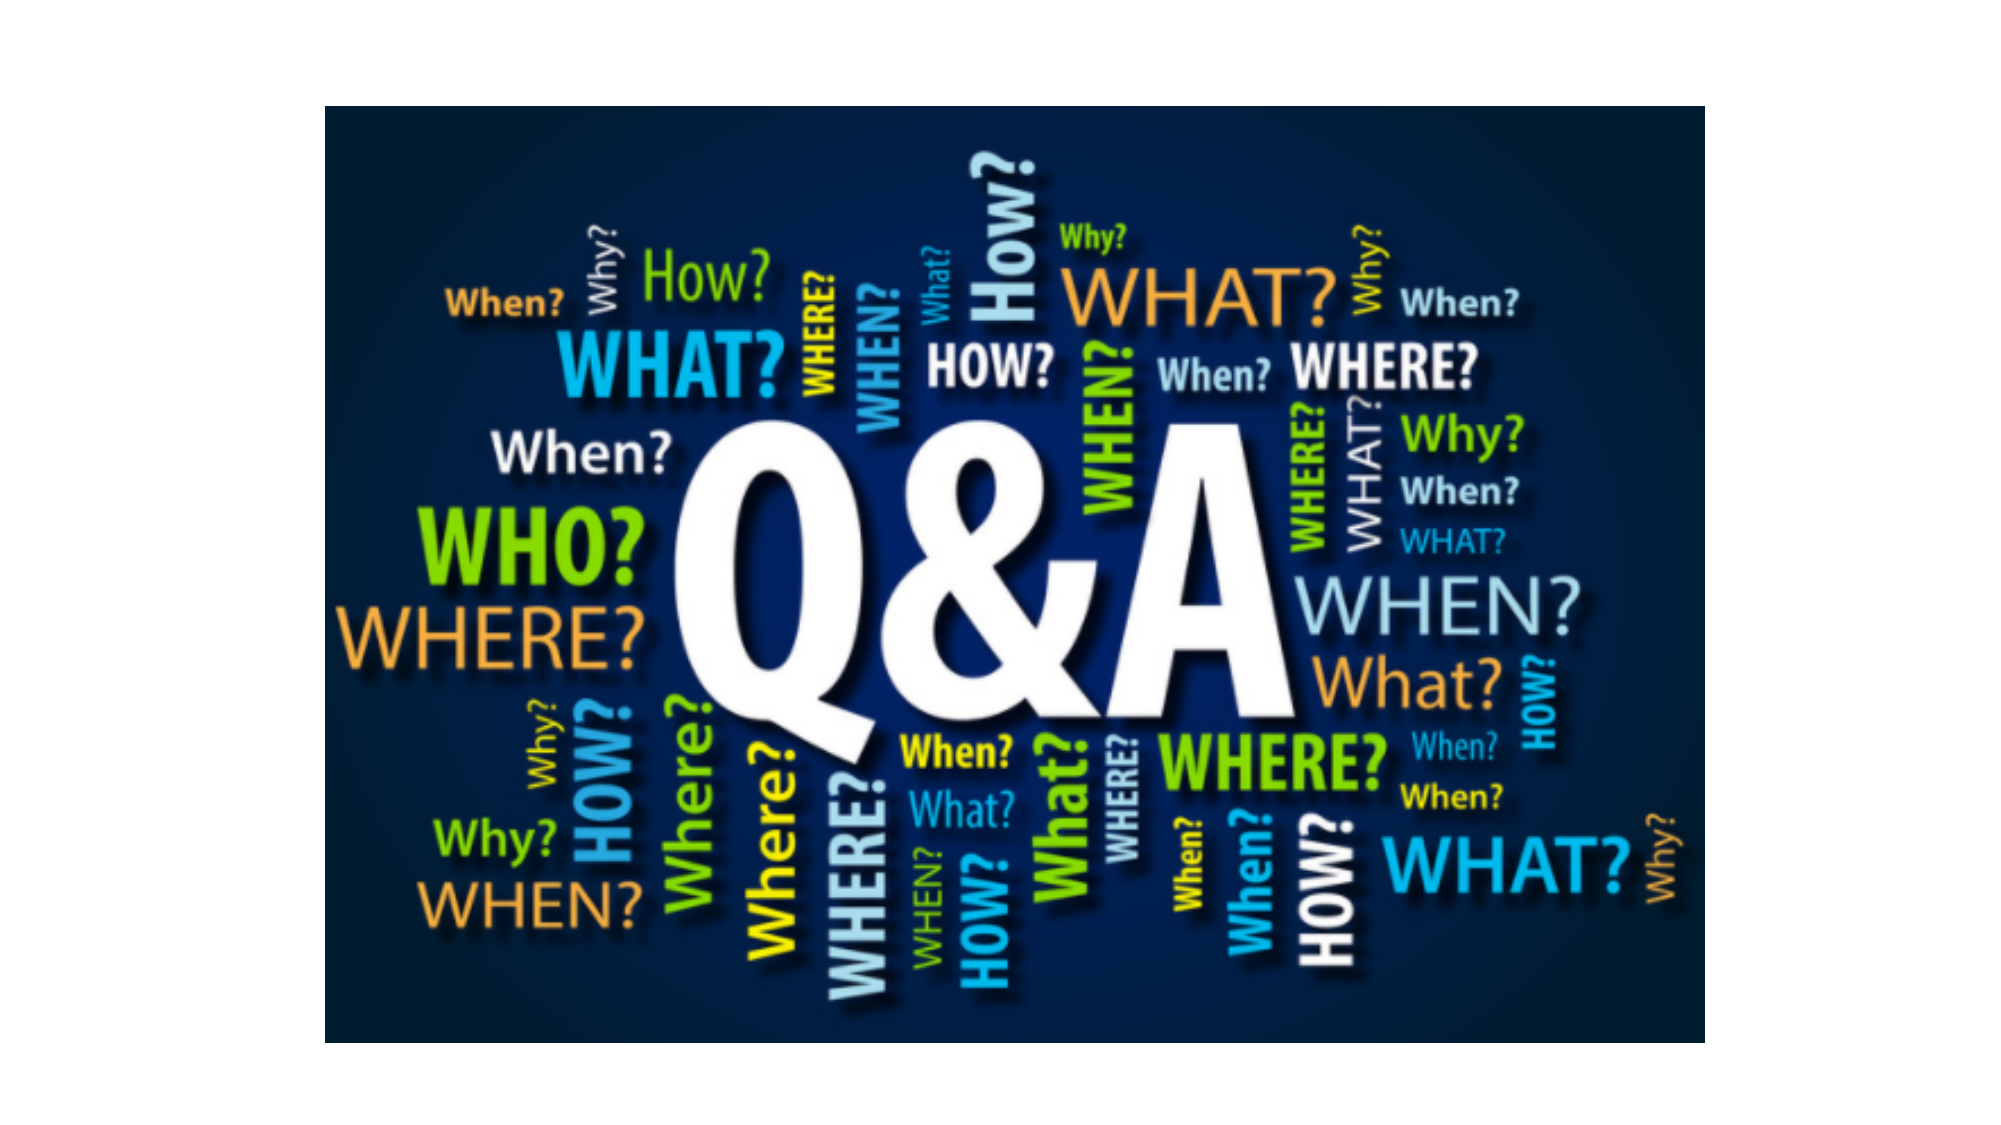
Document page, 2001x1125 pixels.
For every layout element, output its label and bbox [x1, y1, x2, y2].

picture [325, 106, 1705, 1043]
